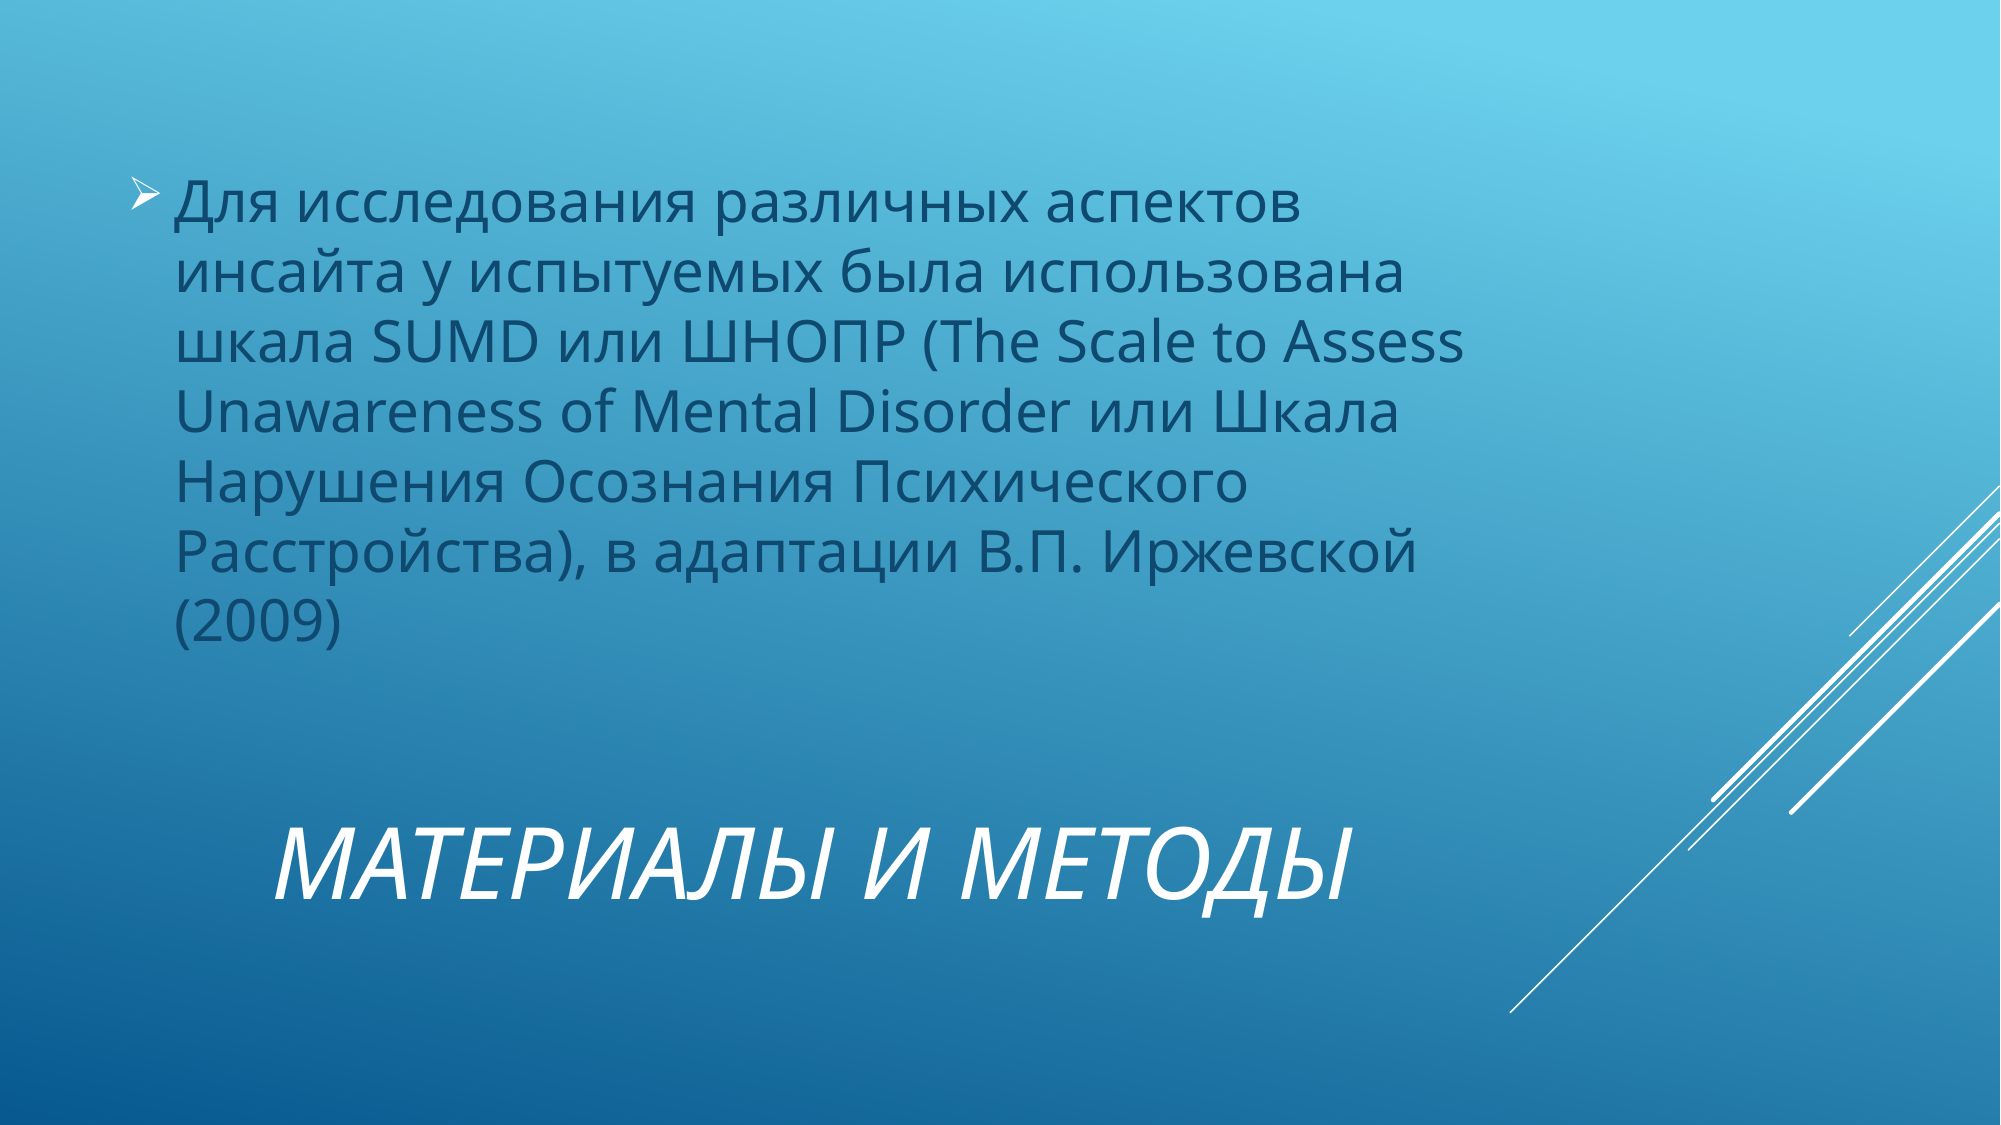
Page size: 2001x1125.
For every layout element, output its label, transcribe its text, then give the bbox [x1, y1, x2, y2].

title Материалы и методы [112, 736, 1513, 984]
list Для исследования различных аспектов инсайта у испытуемых была использована шкала SUMD или ШНОПР (The Scale to Assess Unawareness of Mental Disorder или Шкала Нарушения Осознания Психического Расстройства), в адаптации В.П. Иржевской (2009) [112, 112, 1513, 706]
